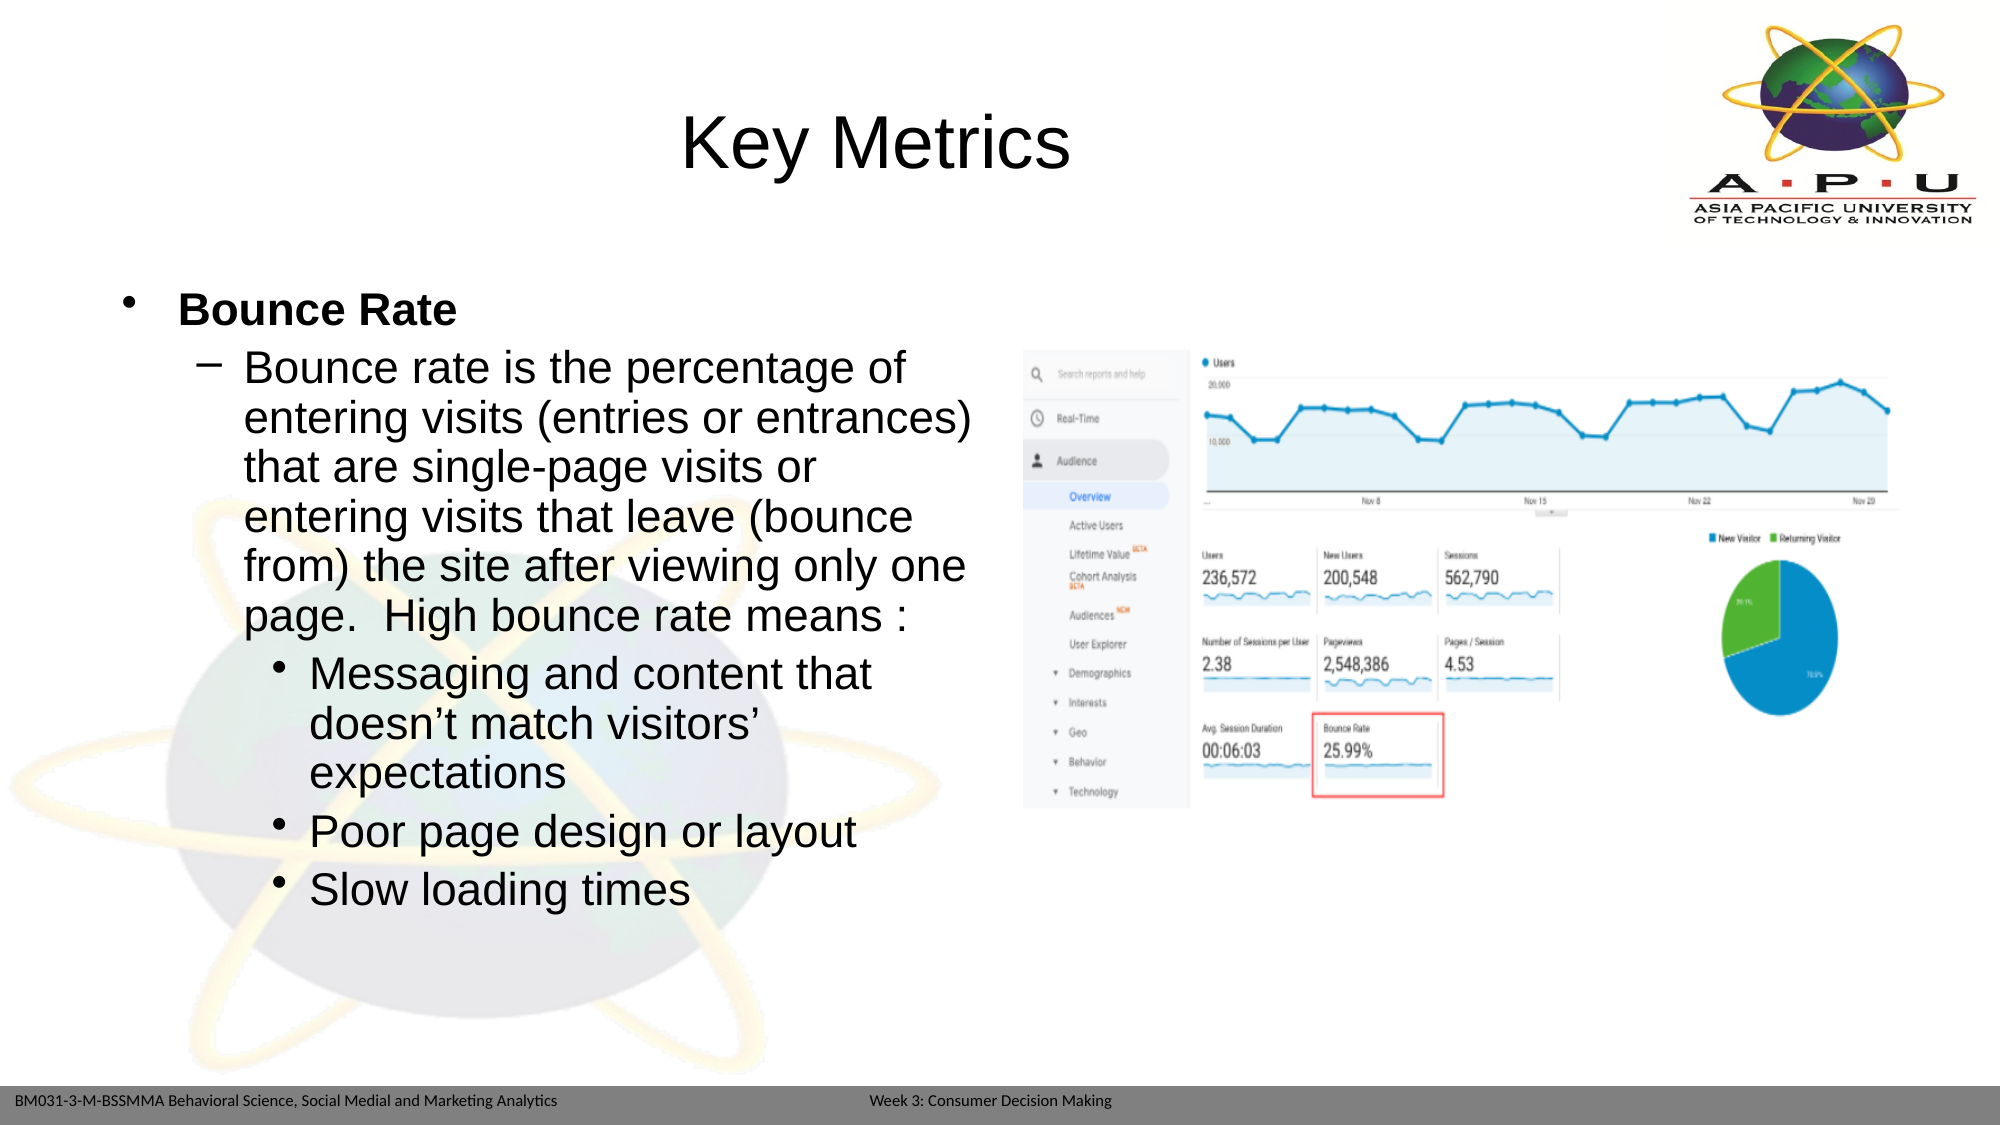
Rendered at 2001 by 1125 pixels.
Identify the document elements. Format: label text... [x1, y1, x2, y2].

picture [1668, 0, 2000, 249]
list Bounce Rate Bounce rate is the percentage of entering visits (entries or entrances) that are single-page visits or entering visits that leave (bounce from) the site after viewing only one page. High bounce rate means : Messaging and content that doesn’t match visitors’ expectations Poor page design or layout Slow loading times [106, 278, 990, 1021]
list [1022, 341, 1907, 823]
title Key Metrics [106, 45, 1647, 233]
